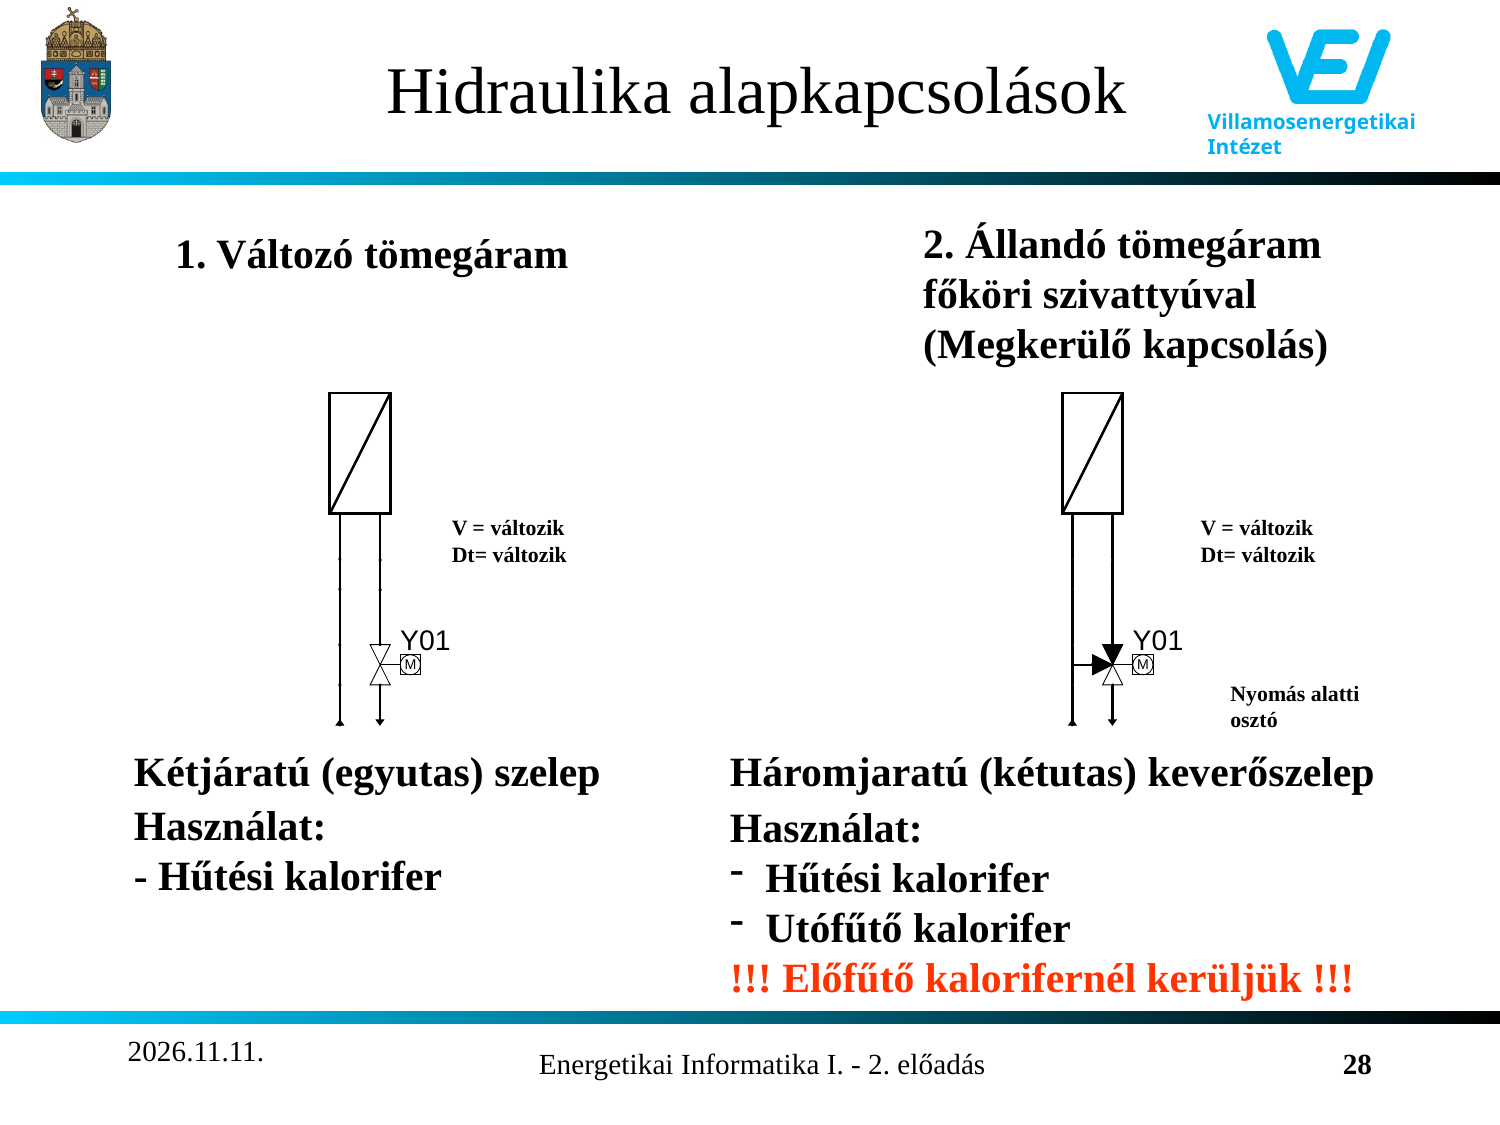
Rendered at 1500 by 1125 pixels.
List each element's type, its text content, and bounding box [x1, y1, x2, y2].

text_box Használat: - Hűtési kalorifer [118, 791, 458, 907]
slide_number 28 [1074, 1037, 1388, 1101]
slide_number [112, 1024, 426, 1101]
footer Energetikai Informatika I. - 2. előadás [312, 1037, 1074, 1101]
title Hidraulika alapkapcsolások [194, 42, 1320, 131]
text_box Háromjaratú (kétutas) keverőszelep [715, 737, 1391, 803]
text_box Használat: Hűtési kalorifer Utófűtő kalorifer !!! Előfűtő kalorifernél kerüljük !!! [715, 793, 1370, 1009]
text_box 2. Állandó tömegáram főköri szivattyúval (Megkerülő kapcsolás) [891, 209, 1361, 375]
picture [41, 7, 111, 143]
text_box Kétjáratú (egyutas) szelep [118, 737, 616, 803]
text_box V = változik Dt= változik [1192, 506, 1331, 574]
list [324, 387, 456, 731]
text_box Nyomás alatti osztó [1215, 672, 1375, 740]
picture [1257, 18, 1410, 115]
text_box V = változik Dt= változik [460, 506, 582, 574]
text_box 1. Változó tömegáram [160, 219, 584, 285]
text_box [1056, 387, 1188, 731]
